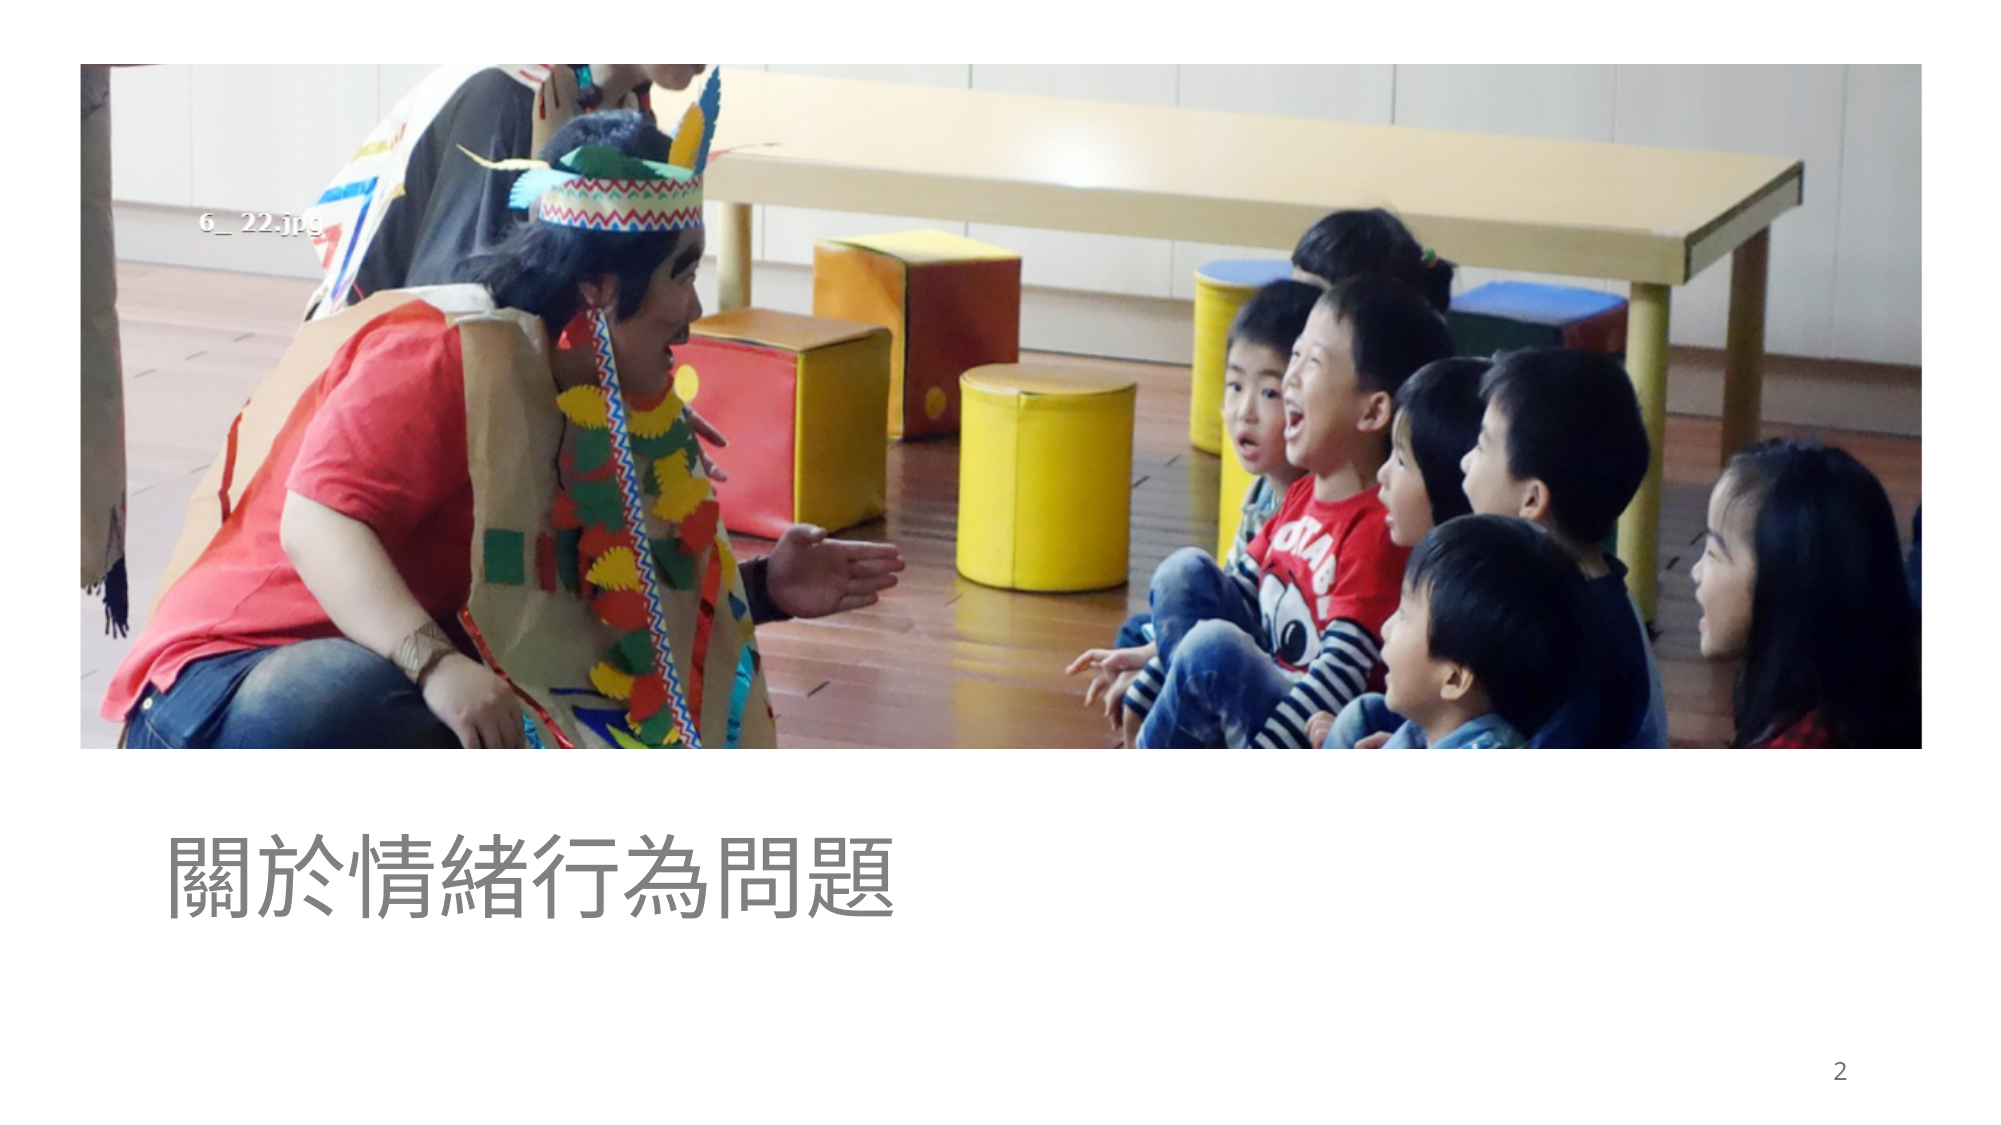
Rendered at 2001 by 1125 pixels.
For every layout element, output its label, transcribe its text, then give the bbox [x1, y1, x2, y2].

slide_number 2 [1412, 1042, 1863, 1103]
picture [75, 64, 1925, 749]
title 關於情緒行為問題 [117, 769, 943, 995]
